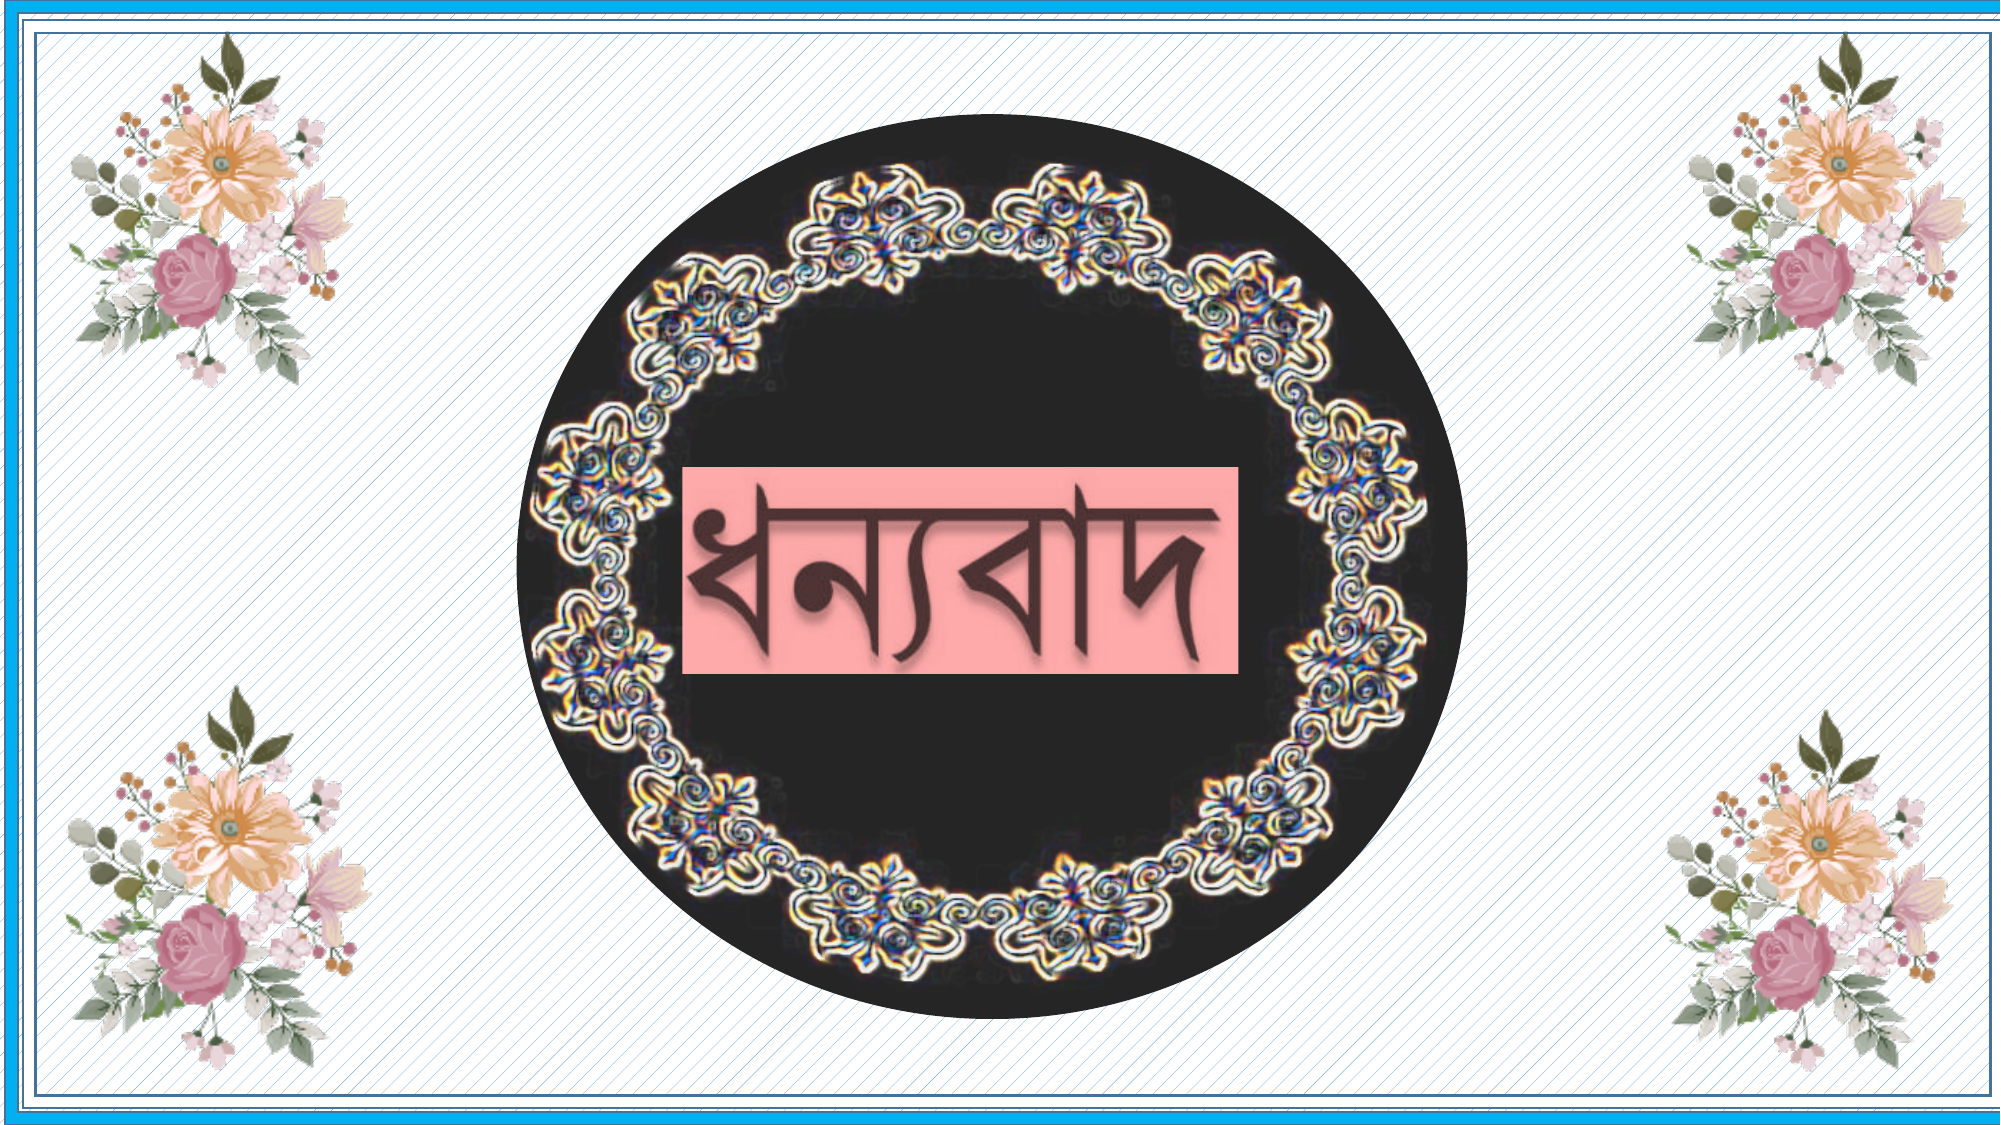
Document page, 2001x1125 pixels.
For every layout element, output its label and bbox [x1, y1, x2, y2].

text_box [0, 0, 2000, 1125]
picture [516, 114, 1468, 1020]
